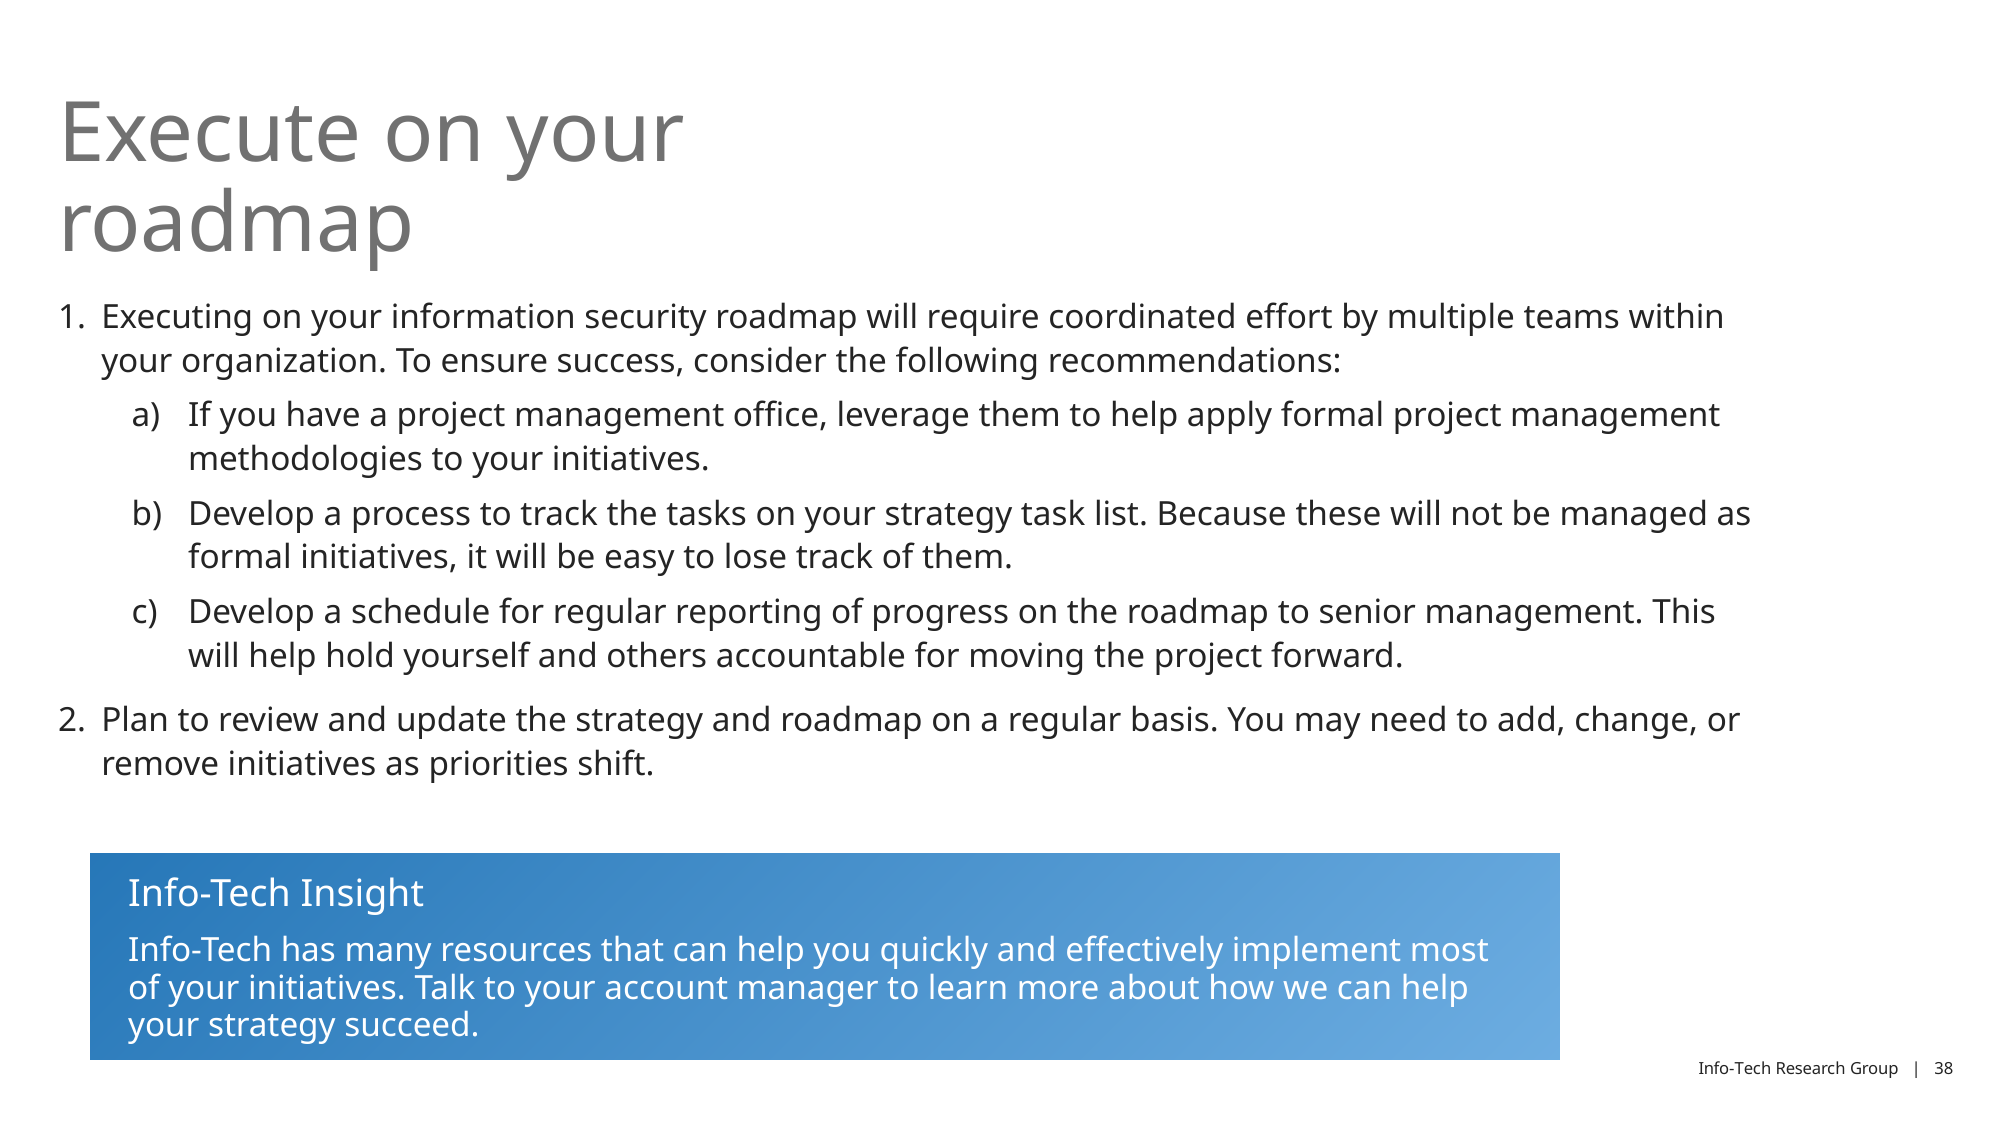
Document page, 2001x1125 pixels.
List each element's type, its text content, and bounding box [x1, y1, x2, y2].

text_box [75, 837, 1576, 1075]
list Executing on your information security roadmap will require coordinated effort by multiple teams within your organization. To ensure success, consider the following recommendations: If you have a project management office, leverage them to help apply formal project management methodologies to your initiatives. Develop a process to track the tasks on your strategy task list. Because these will not be managed as formal initiatives, it will be easy to lose track of them. Develop a schedule for regular reporting of progress on the roadmap to senior management. This will help hold yourself and others accountable for moving the project forward. Plan to review and update the strategy and roadmap on a regular basis. You may need to add, change, or remove initiatives as priorities shift. [58, 291, 1763, 891]
title Execute on your roadmap [58, 89, 1001, 275]
